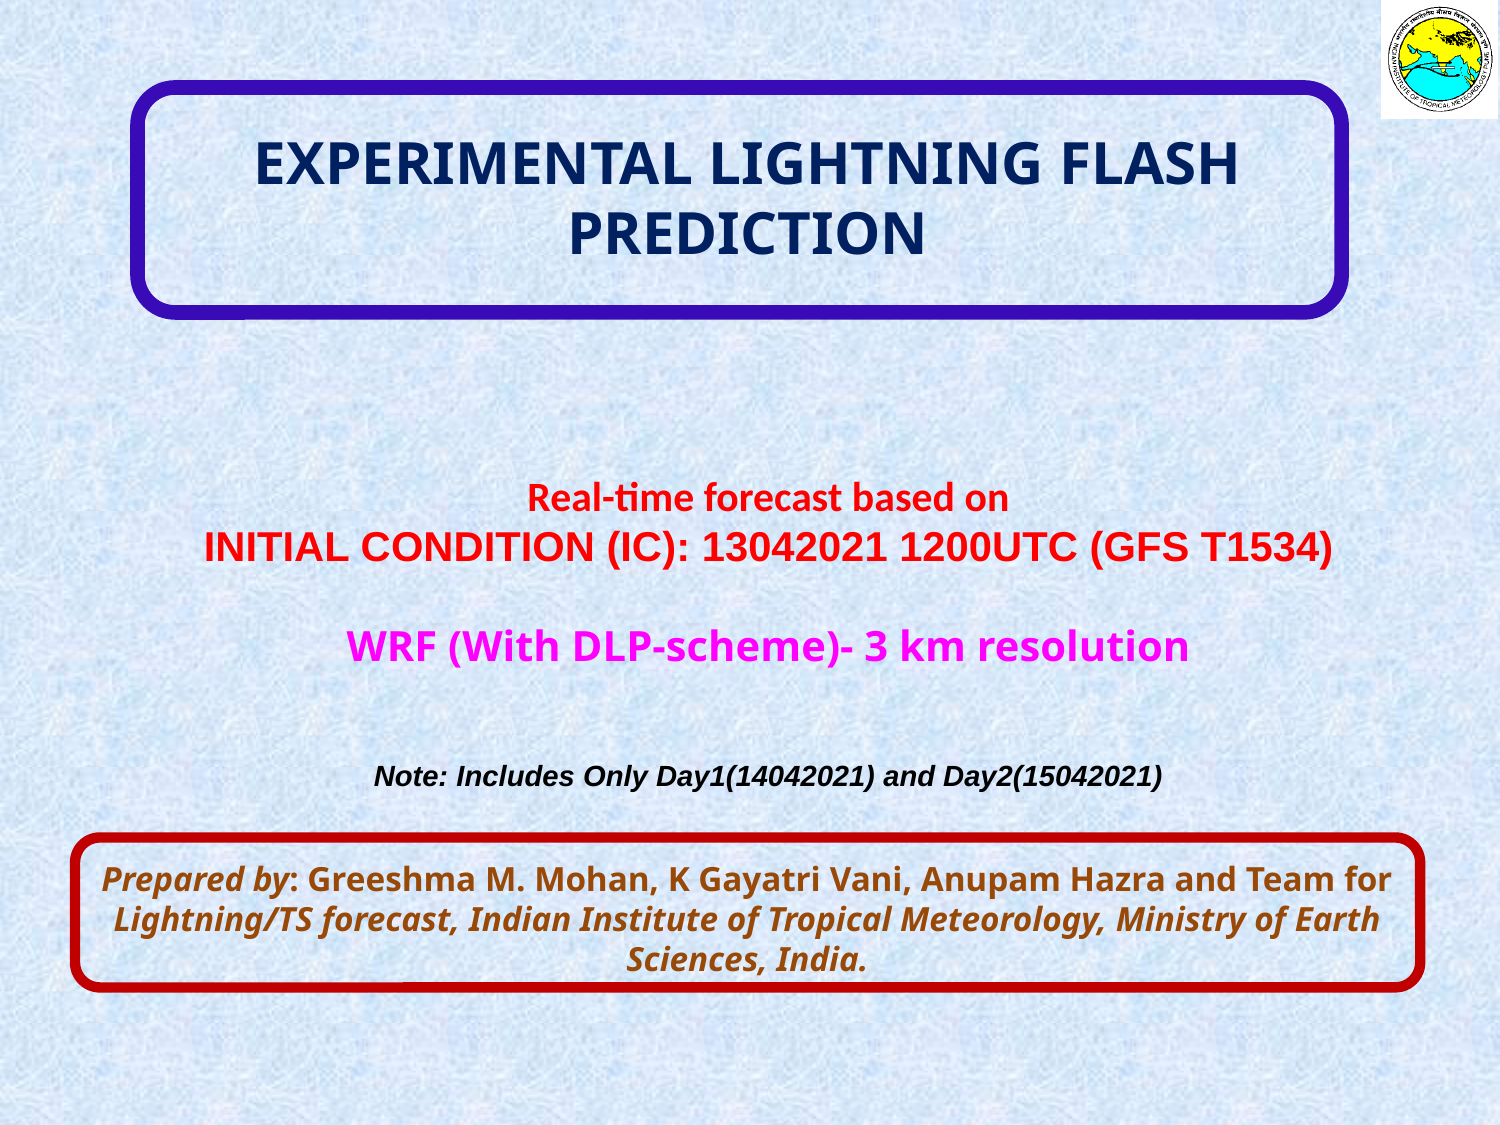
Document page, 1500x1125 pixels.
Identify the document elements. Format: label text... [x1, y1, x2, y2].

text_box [137, 87, 1357, 313]
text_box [62, 837, 1433, 988]
picture [0, 0, 1500, 1125]
text_box Real-time forecast based on INITIAL CONDITION (IC): 13042021 1200UTC (GFS T1534) WRF (With DLP-scheme)- 3 km resolution [87, 462, 1450, 678]
text_box Note: Includes Only Day1(14042021) and Day2(15042021) [87, 749, 1458, 800]
